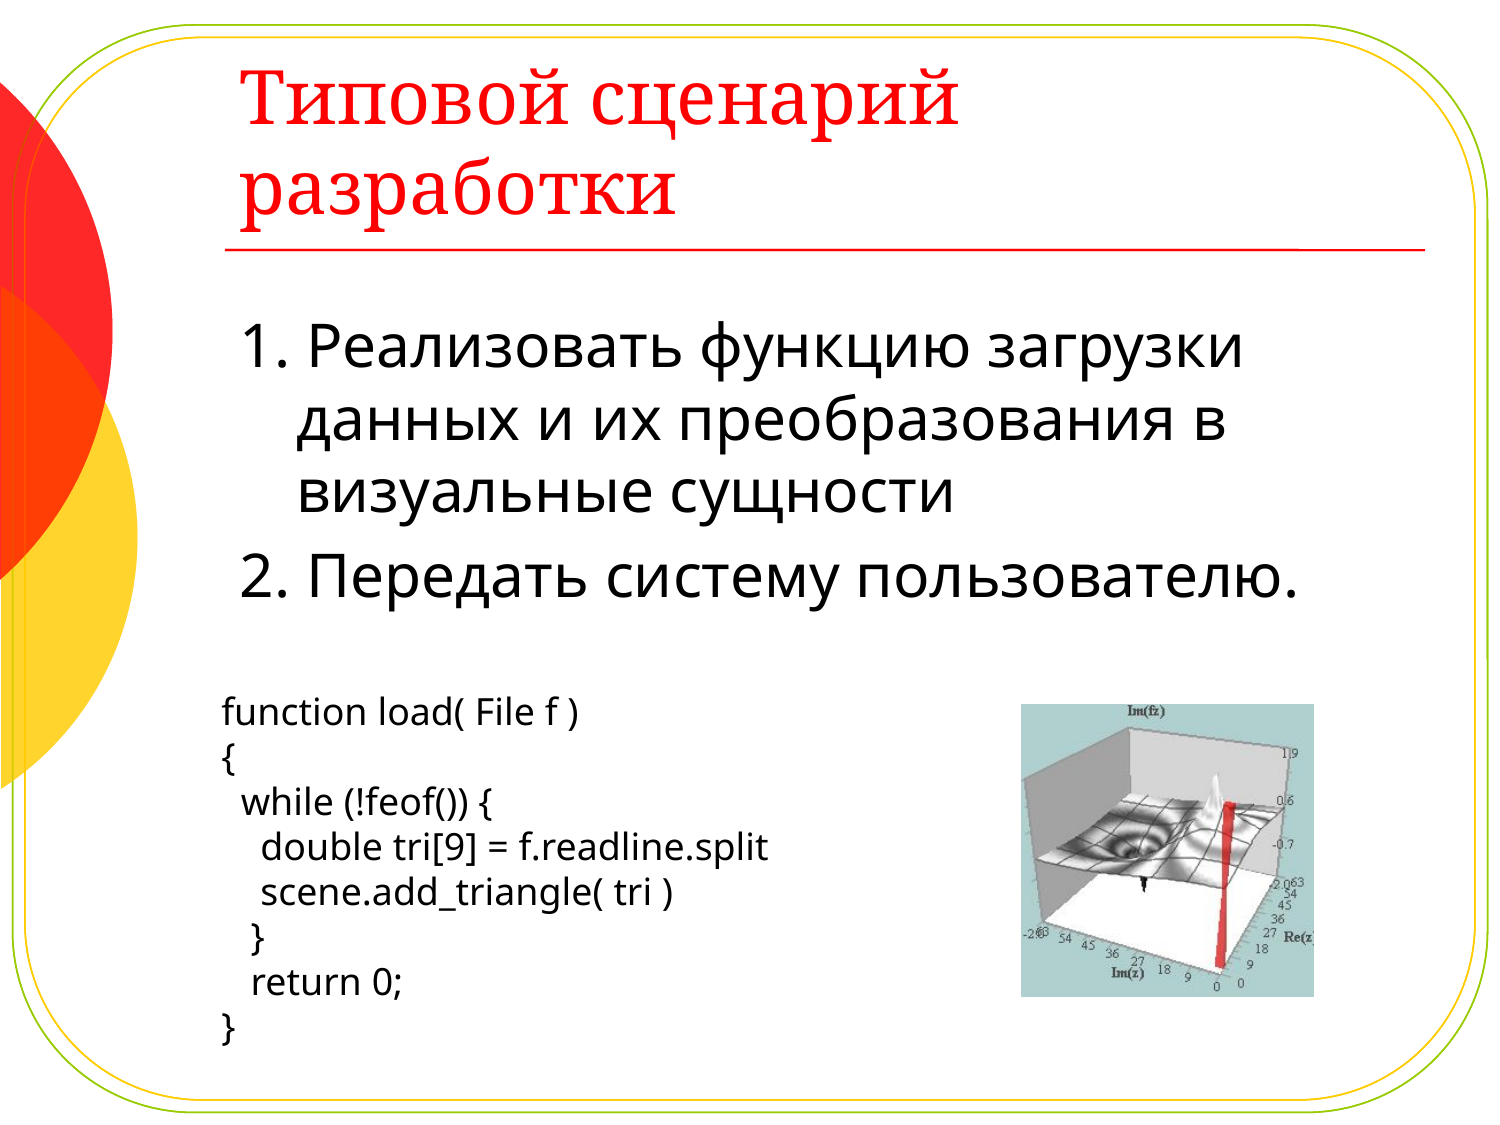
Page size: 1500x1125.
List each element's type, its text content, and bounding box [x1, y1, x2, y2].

picture [1021, 703, 1315, 997]
list 1. Реализовать функцию загрузки данных и их преобразования в визуальные сущности 2. Передать систему пользователю. [224, 299, 1425, 634]
title Типовой сценарий разработки [224, 49, 1425, 238]
text_box function load( File f ) { while (!feof()) { double tri[9] = f.readline.split scene.add_triangle( tri ) } return 0; } [206, 680, 1353, 1056]
